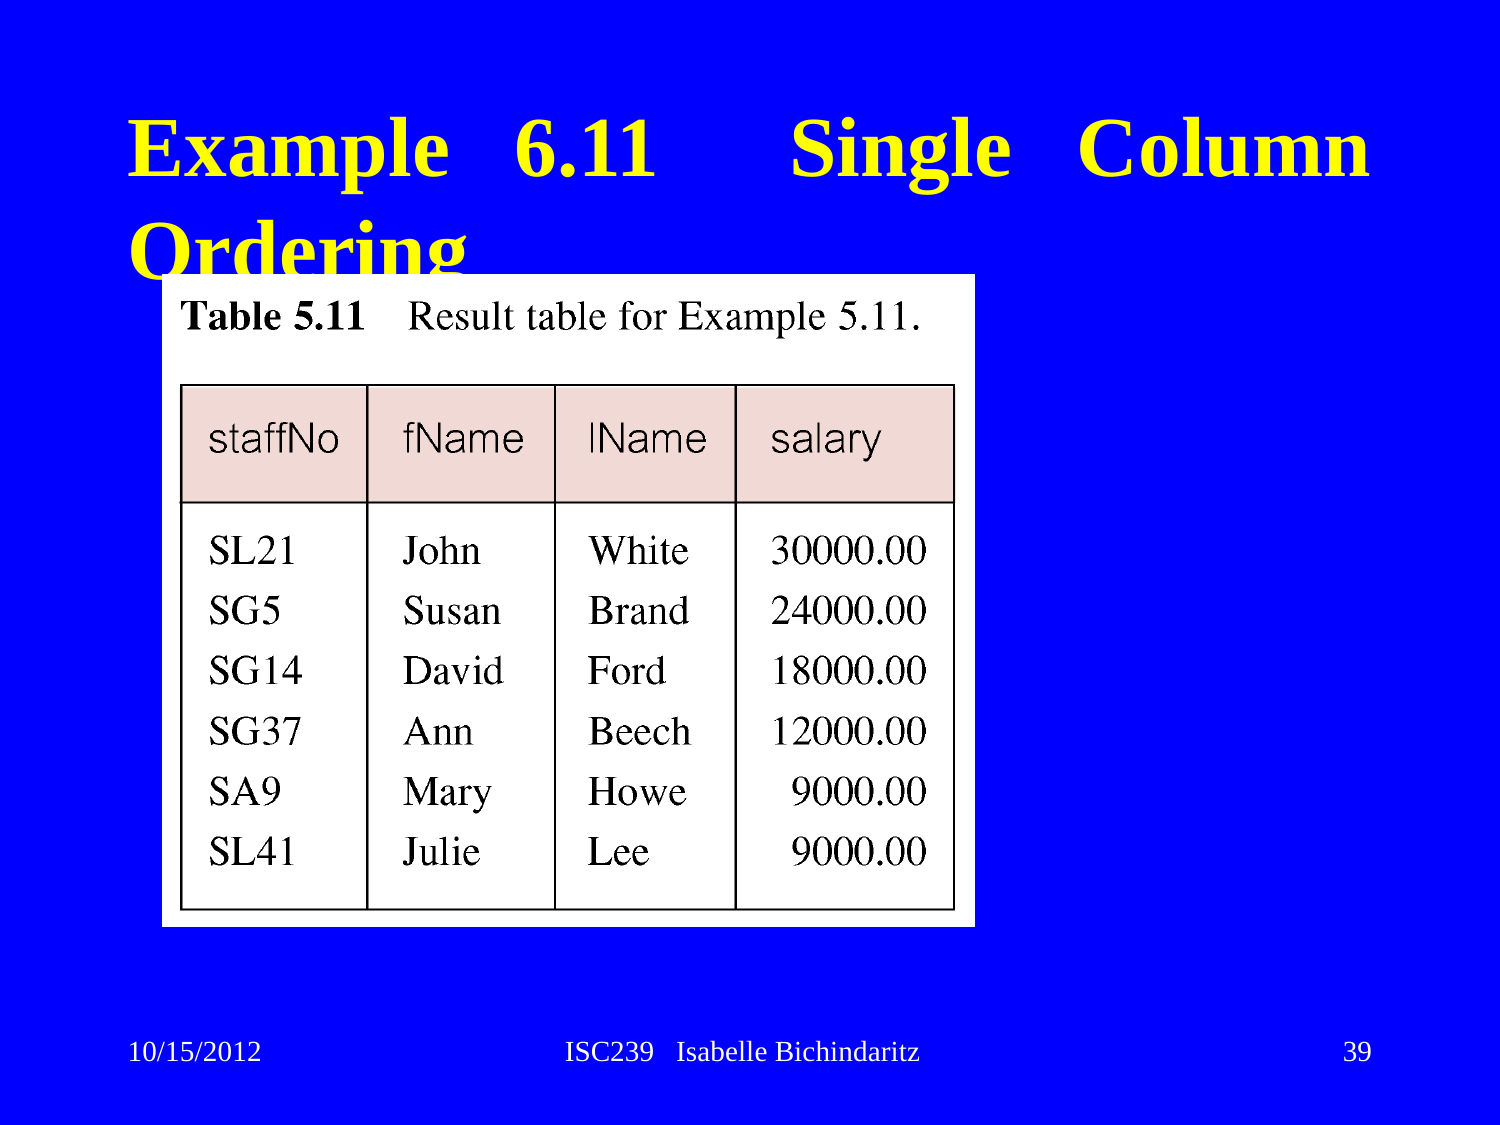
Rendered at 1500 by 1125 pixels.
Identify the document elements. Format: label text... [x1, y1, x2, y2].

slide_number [112, 1024, 426, 1101]
slide_number 39 [1074, 1024, 1388, 1101]
picture [162, 274, 976, 927]
title Example 6.11 Single Column Ordering [112, 99, 1388, 288]
footer ISC239 Isabelle Bichindaritz [512, 1024, 988, 1101]
